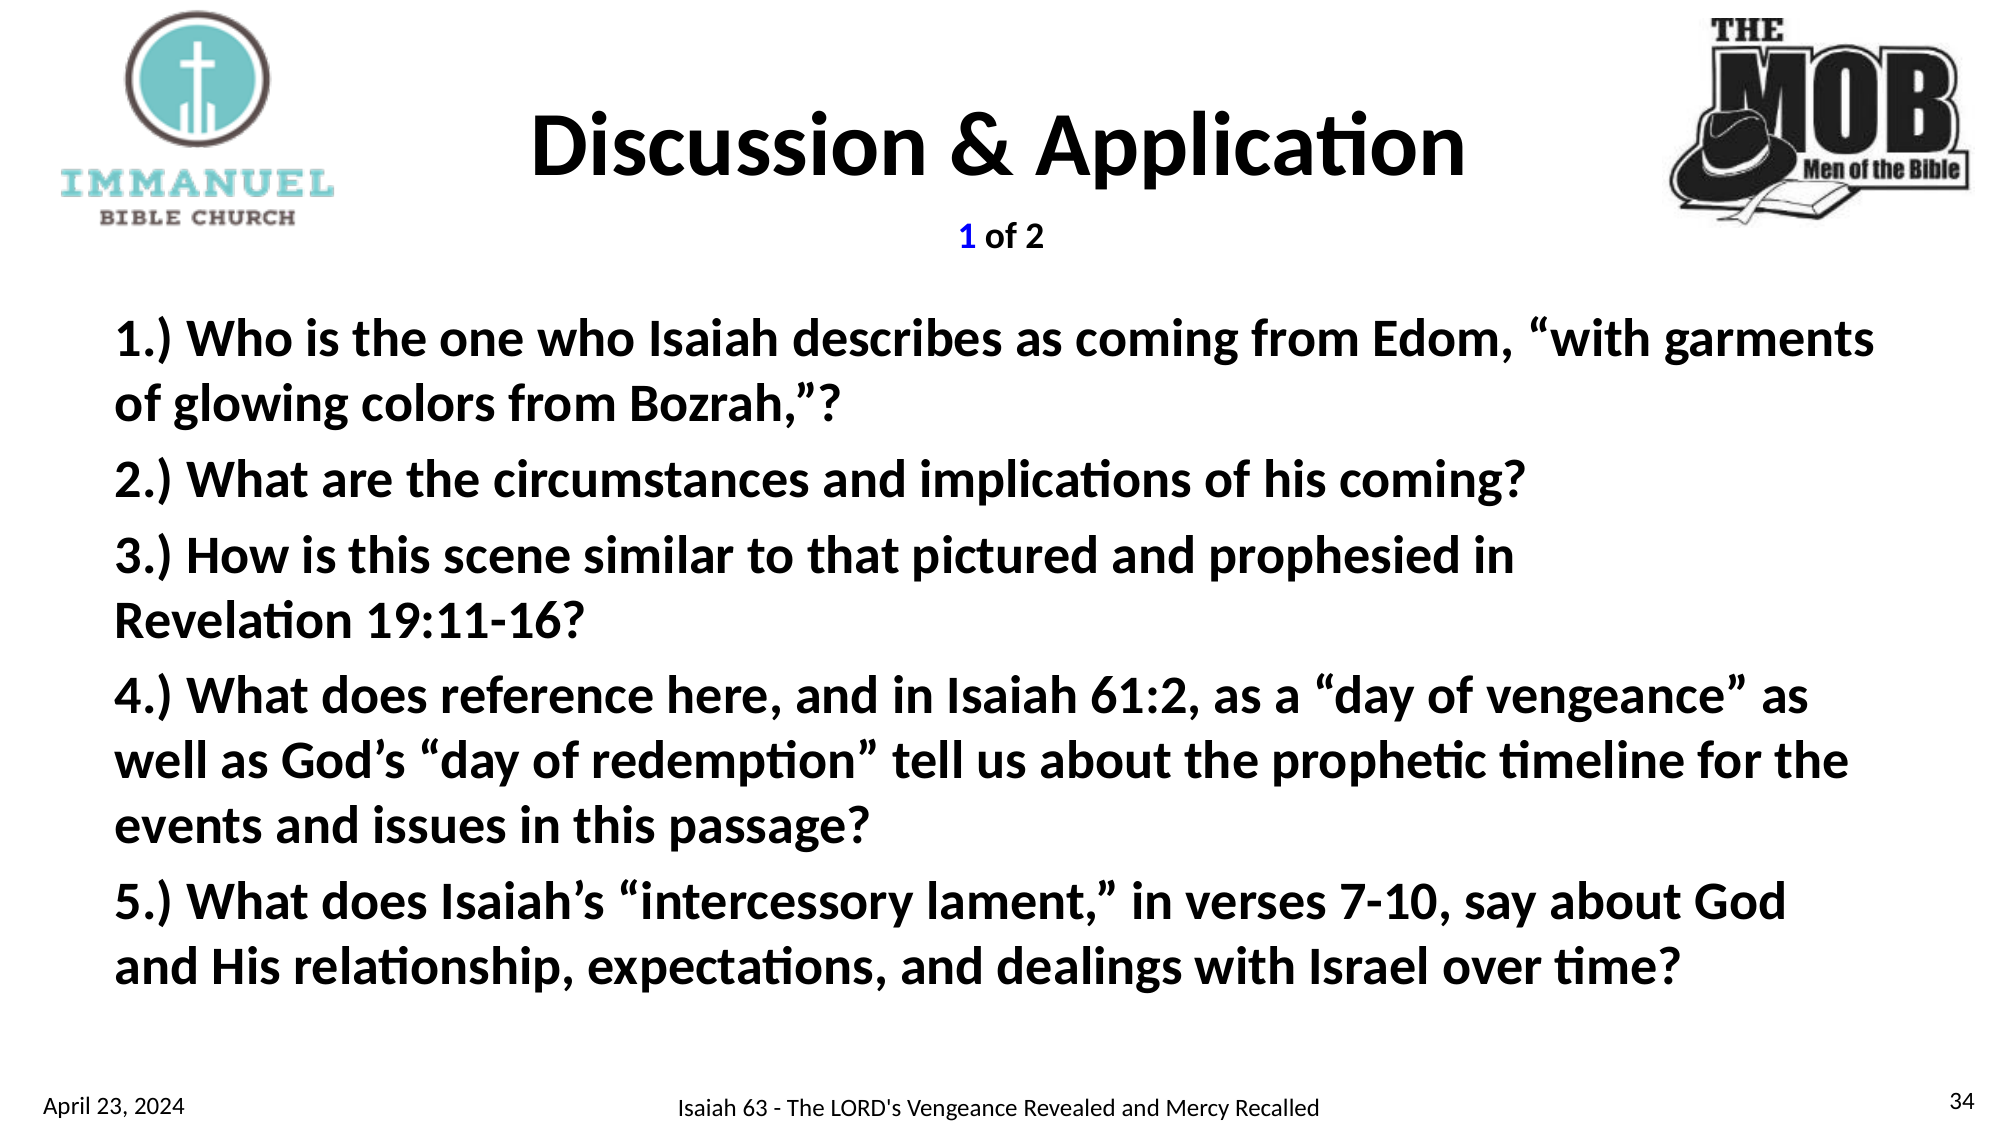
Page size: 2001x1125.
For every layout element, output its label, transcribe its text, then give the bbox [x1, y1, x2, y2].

picture [1662, 18, 1975, 228]
title Discussion & Application [99, 45, 1900, 233]
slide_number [28, 1074, 372, 1125]
list 1.) Who is the one who Isaiah describes as coming from Edom, “with garments of glowing colors from Bozrah,”? 2.) What are the circumstances and implications of his coming? 3.) How is this scene similar to that pictured and prophesied in Revelation 19:11-16? 4.) What does reference here, and in Isaiah 61:2, as a “day of vengeance” as well as God’s “day of redemption” tell us about the prophetic timeline for the events and issues in this passage? 5.) What does Isaiah’s “intercessory lament,” in verses 7-10, say about God and His relationship, expectations, and dealings with Israel over time? [99, 295, 1900, 1038]
text_box 1 of 2 [914, 203, 1088, 264]
picture [58, 0, 338, 250]
slide_number 34 [1839, 1069, 1990, 1125]
footer Isaiah 63 - The LORD's Vengeance Revealed and Mercy Recalled [308, 1076, 1692, 1125]
